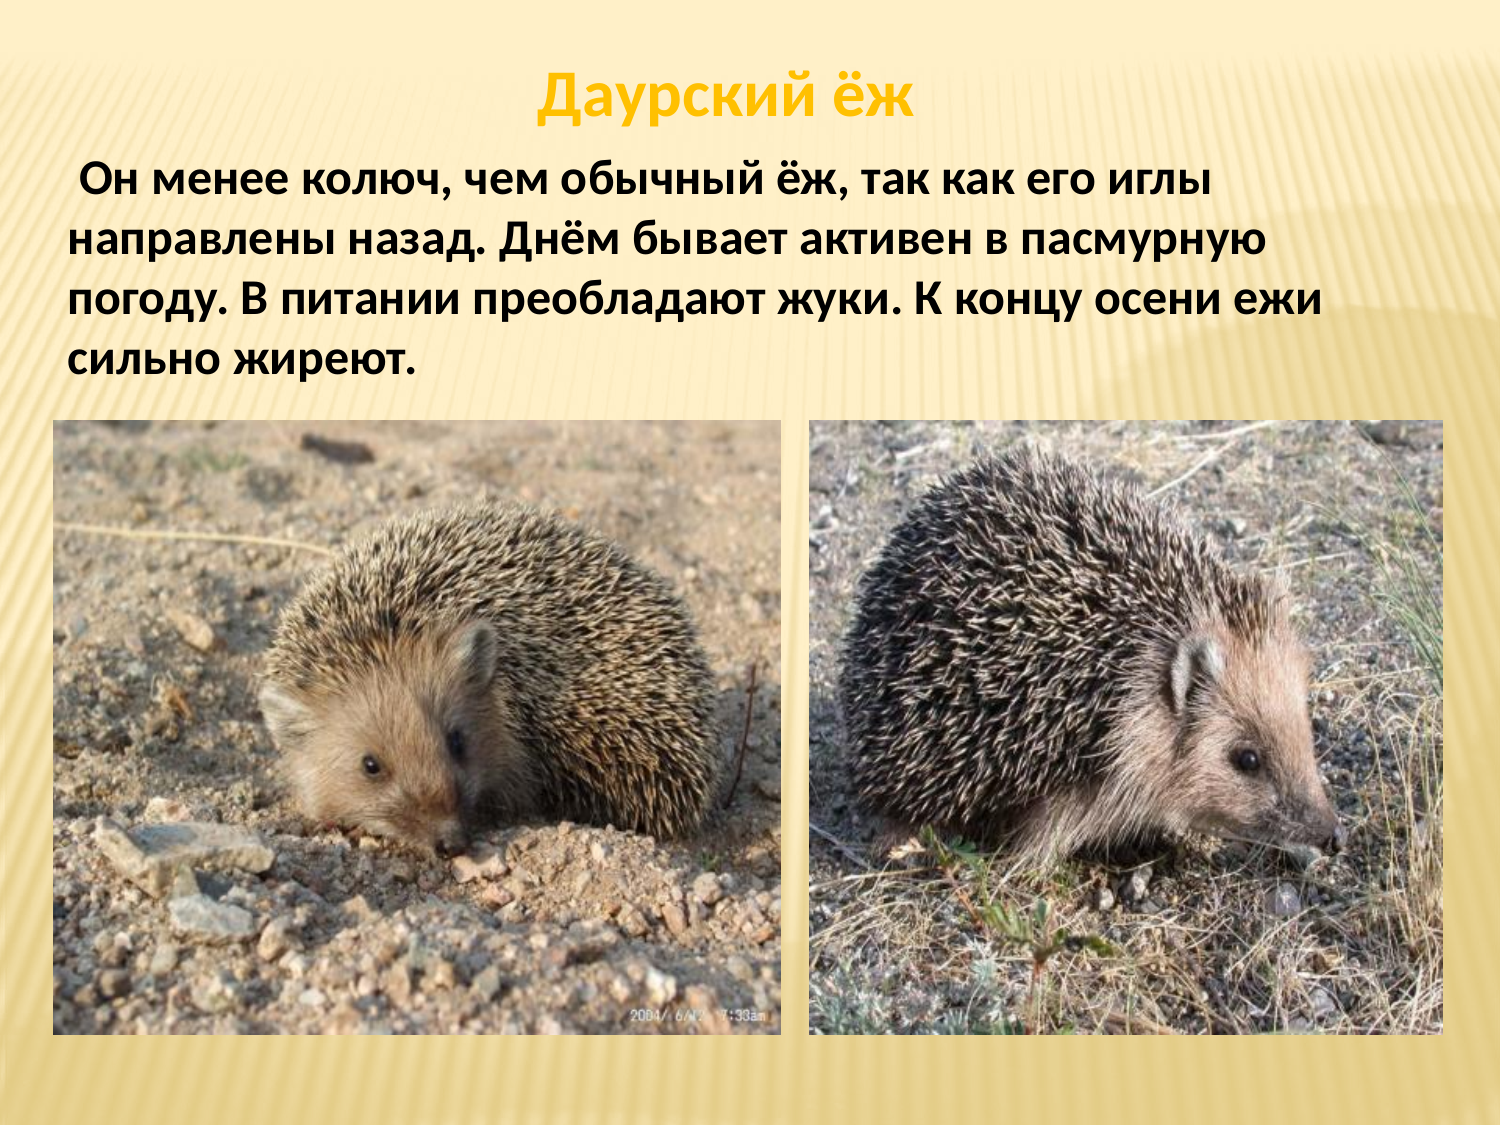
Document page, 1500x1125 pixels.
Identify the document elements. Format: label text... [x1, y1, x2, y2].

picture [52, 420, 781, 1036]
picture [808, 420, 1444, 1036]
text_box Он менее колюч, чем обычный ёж, так как его иглы направлены назад. Днём бывает активен в пасмурную погоду. В питании преобладают жуки. К концу осени ежи сильно жиреют. [53, 137, 1436, 392]
text_box Даурский ёж [53, 42, 1400, 137]
